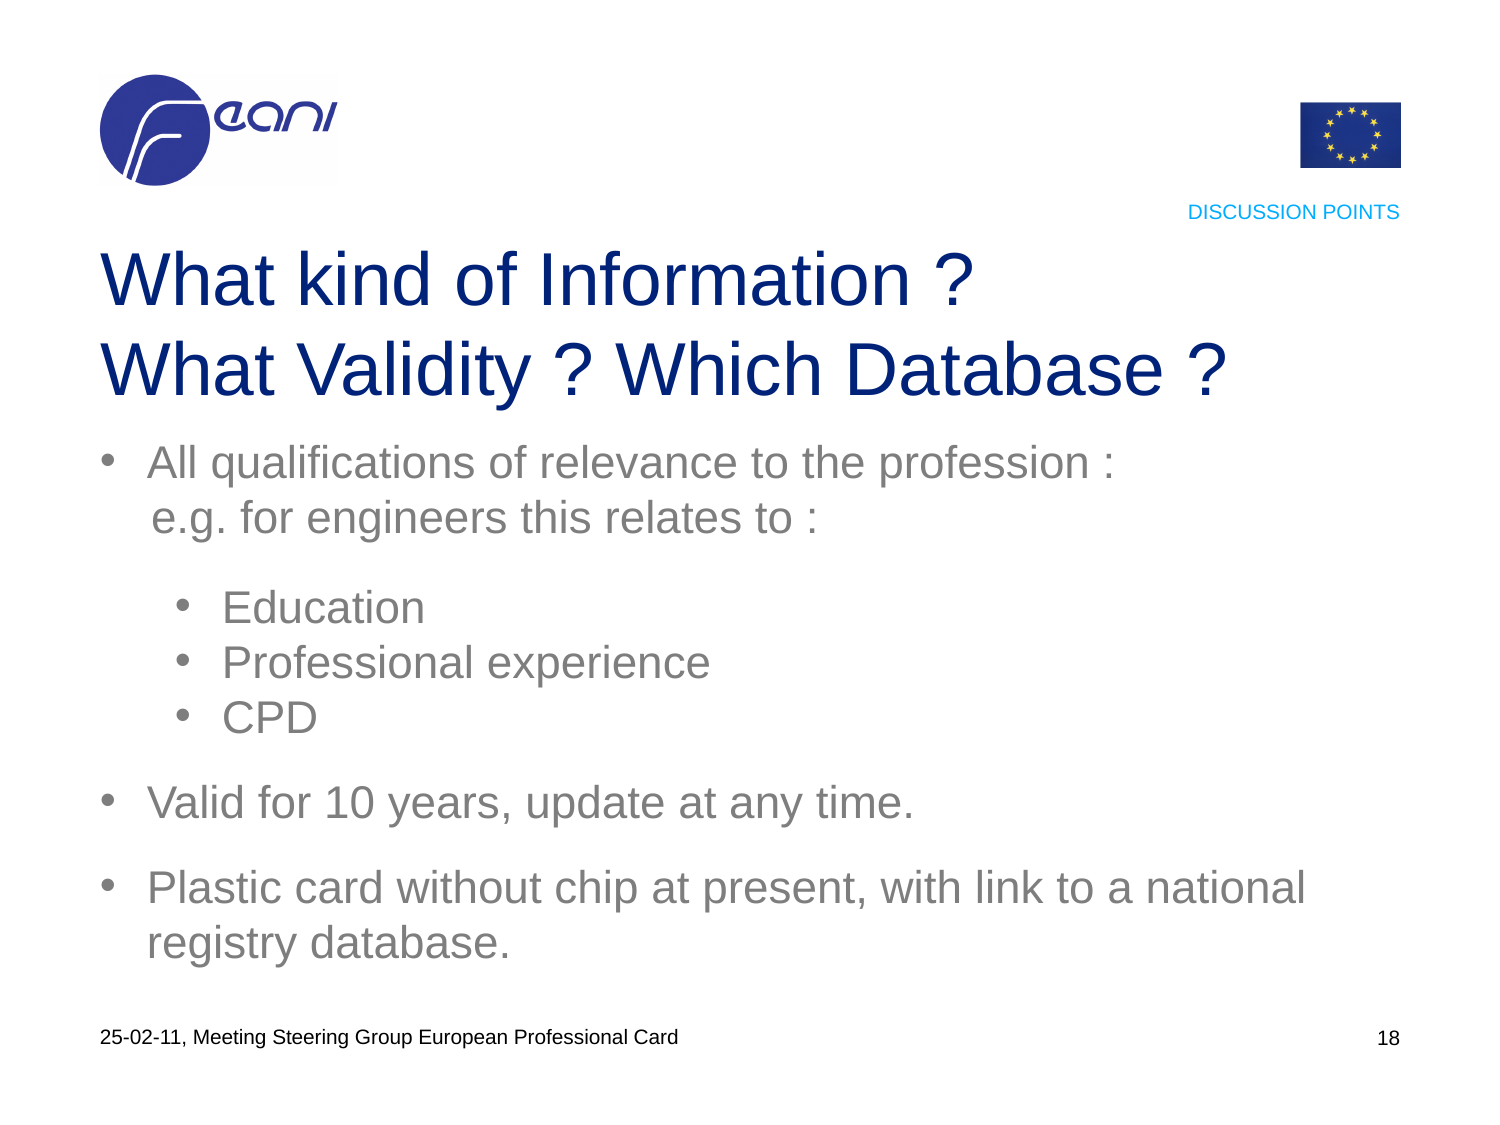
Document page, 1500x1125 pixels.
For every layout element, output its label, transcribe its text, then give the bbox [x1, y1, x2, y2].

picture [1301, 103, 1401, 168]
picture [99, 74, 338, 186]
slide_number 17 [1087, 1024, 1401, 1072]
list discussion points [762, 199, 1400, 258]
list All qualifications of relevance to the profession : e.g. for engineers this relates to : Education Professional experience CPD Valid for 10 years, update at any time. Plastic card without chip at present, with link to a national registry database. [99, 432, 1400, 1000]
footer 25-02-11, Meeting Steering Group European Professional Card [99, 1023, 738, 1071]
title What kind of Information ? What Validity ? Which Database ? [100, 231, 1401, 411]
